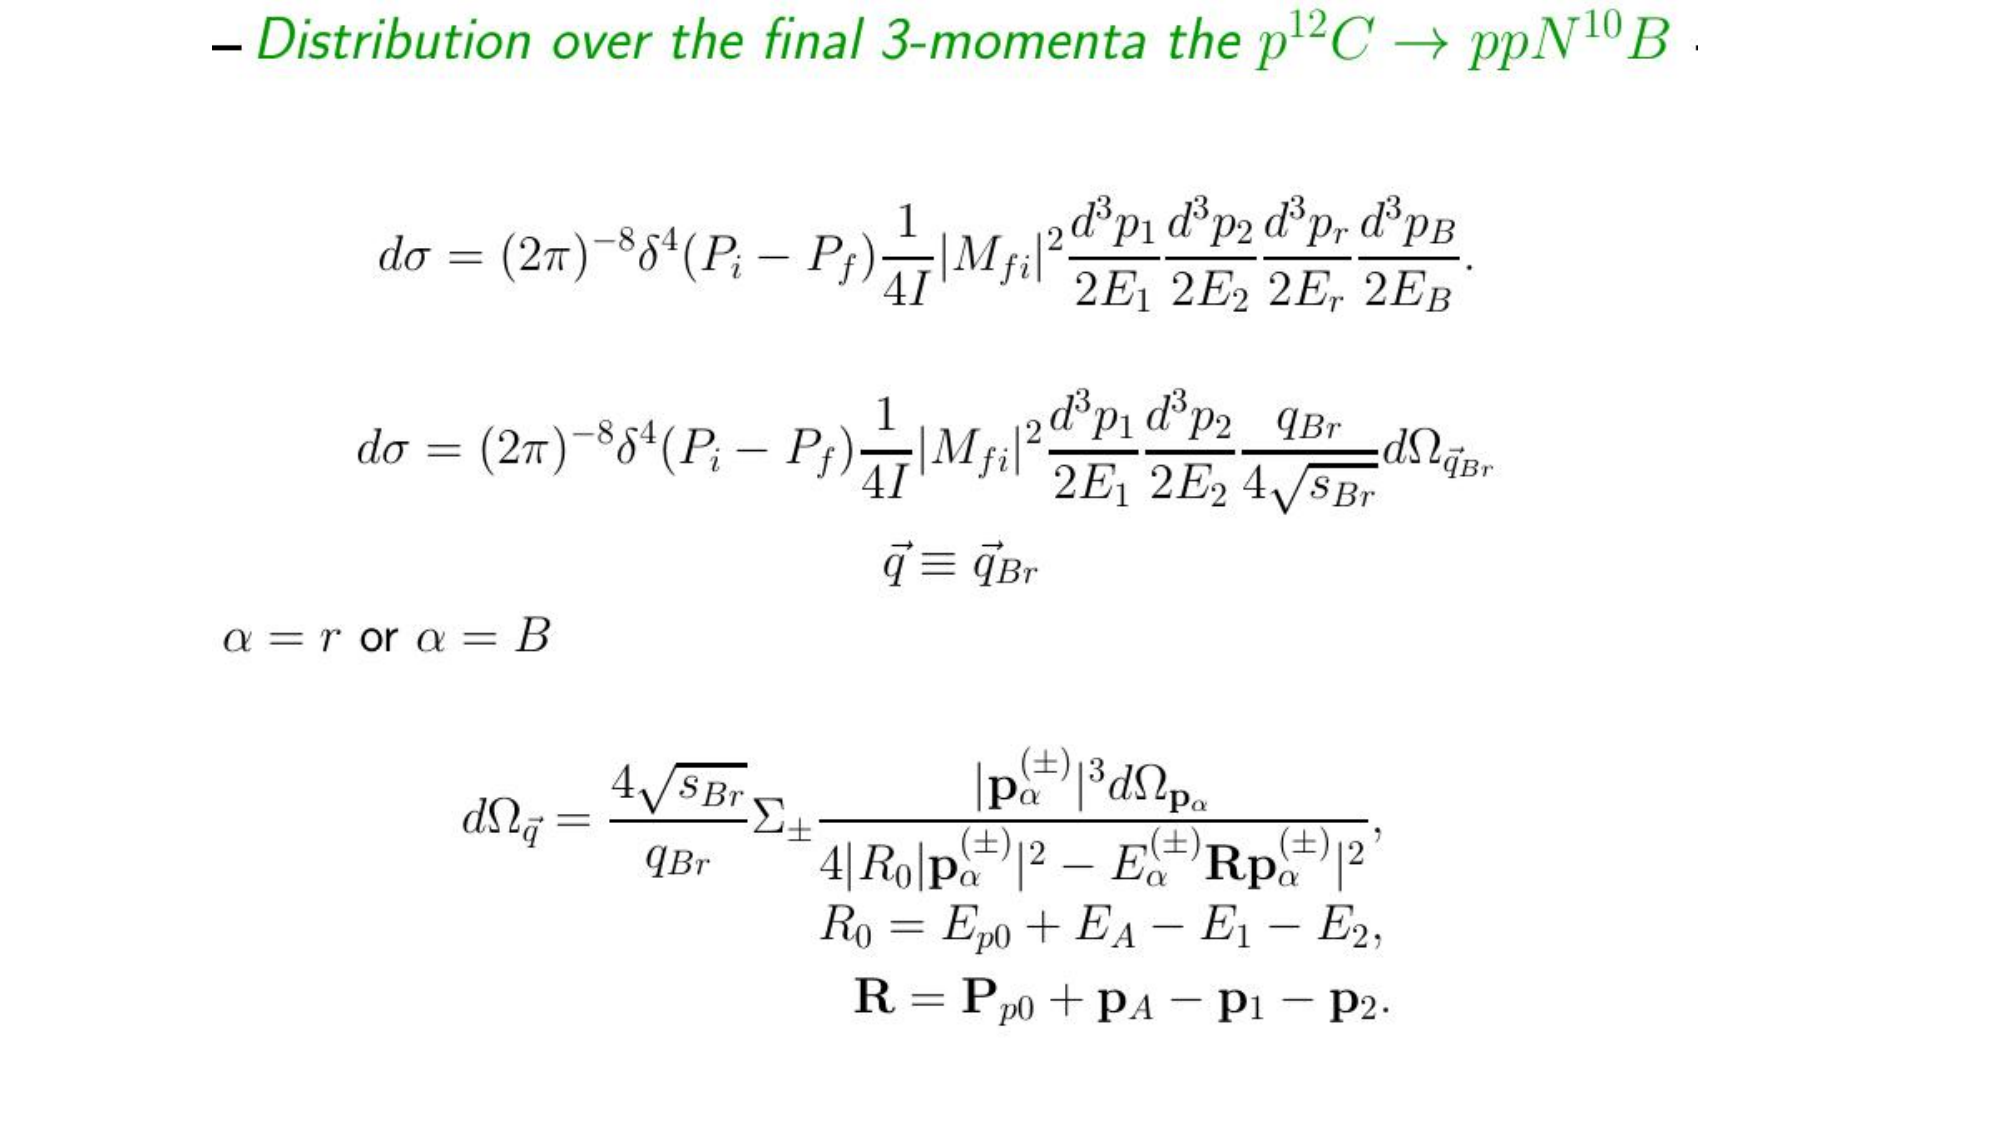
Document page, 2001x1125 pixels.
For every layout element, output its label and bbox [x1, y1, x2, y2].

picture [212, 0, 1698, 1062]
